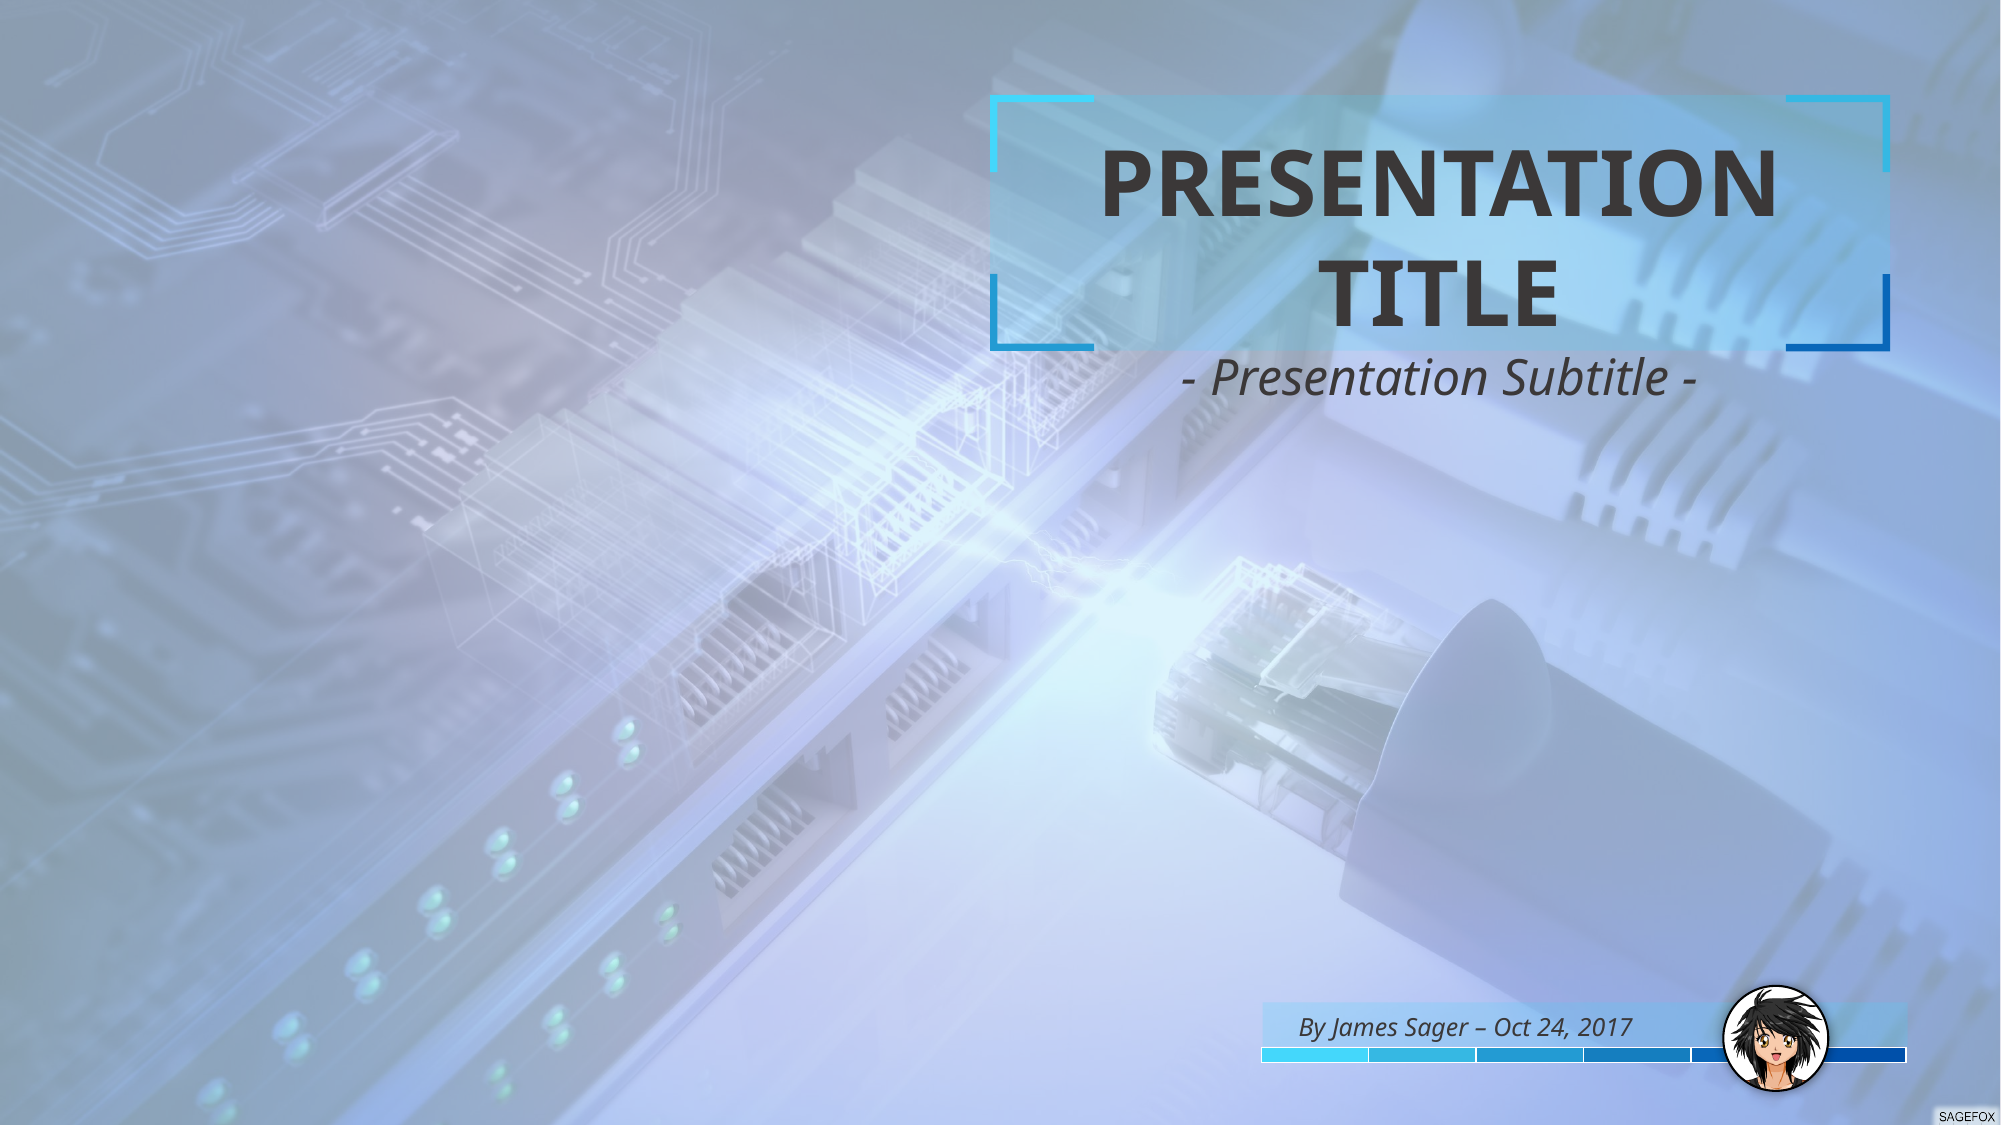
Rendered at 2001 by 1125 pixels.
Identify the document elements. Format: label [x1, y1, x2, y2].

text_box [990, 94, 1891, 352]
picture [1936, 1111, 1997, 1125]
text_box [1261, 985, 1908, 1091]
